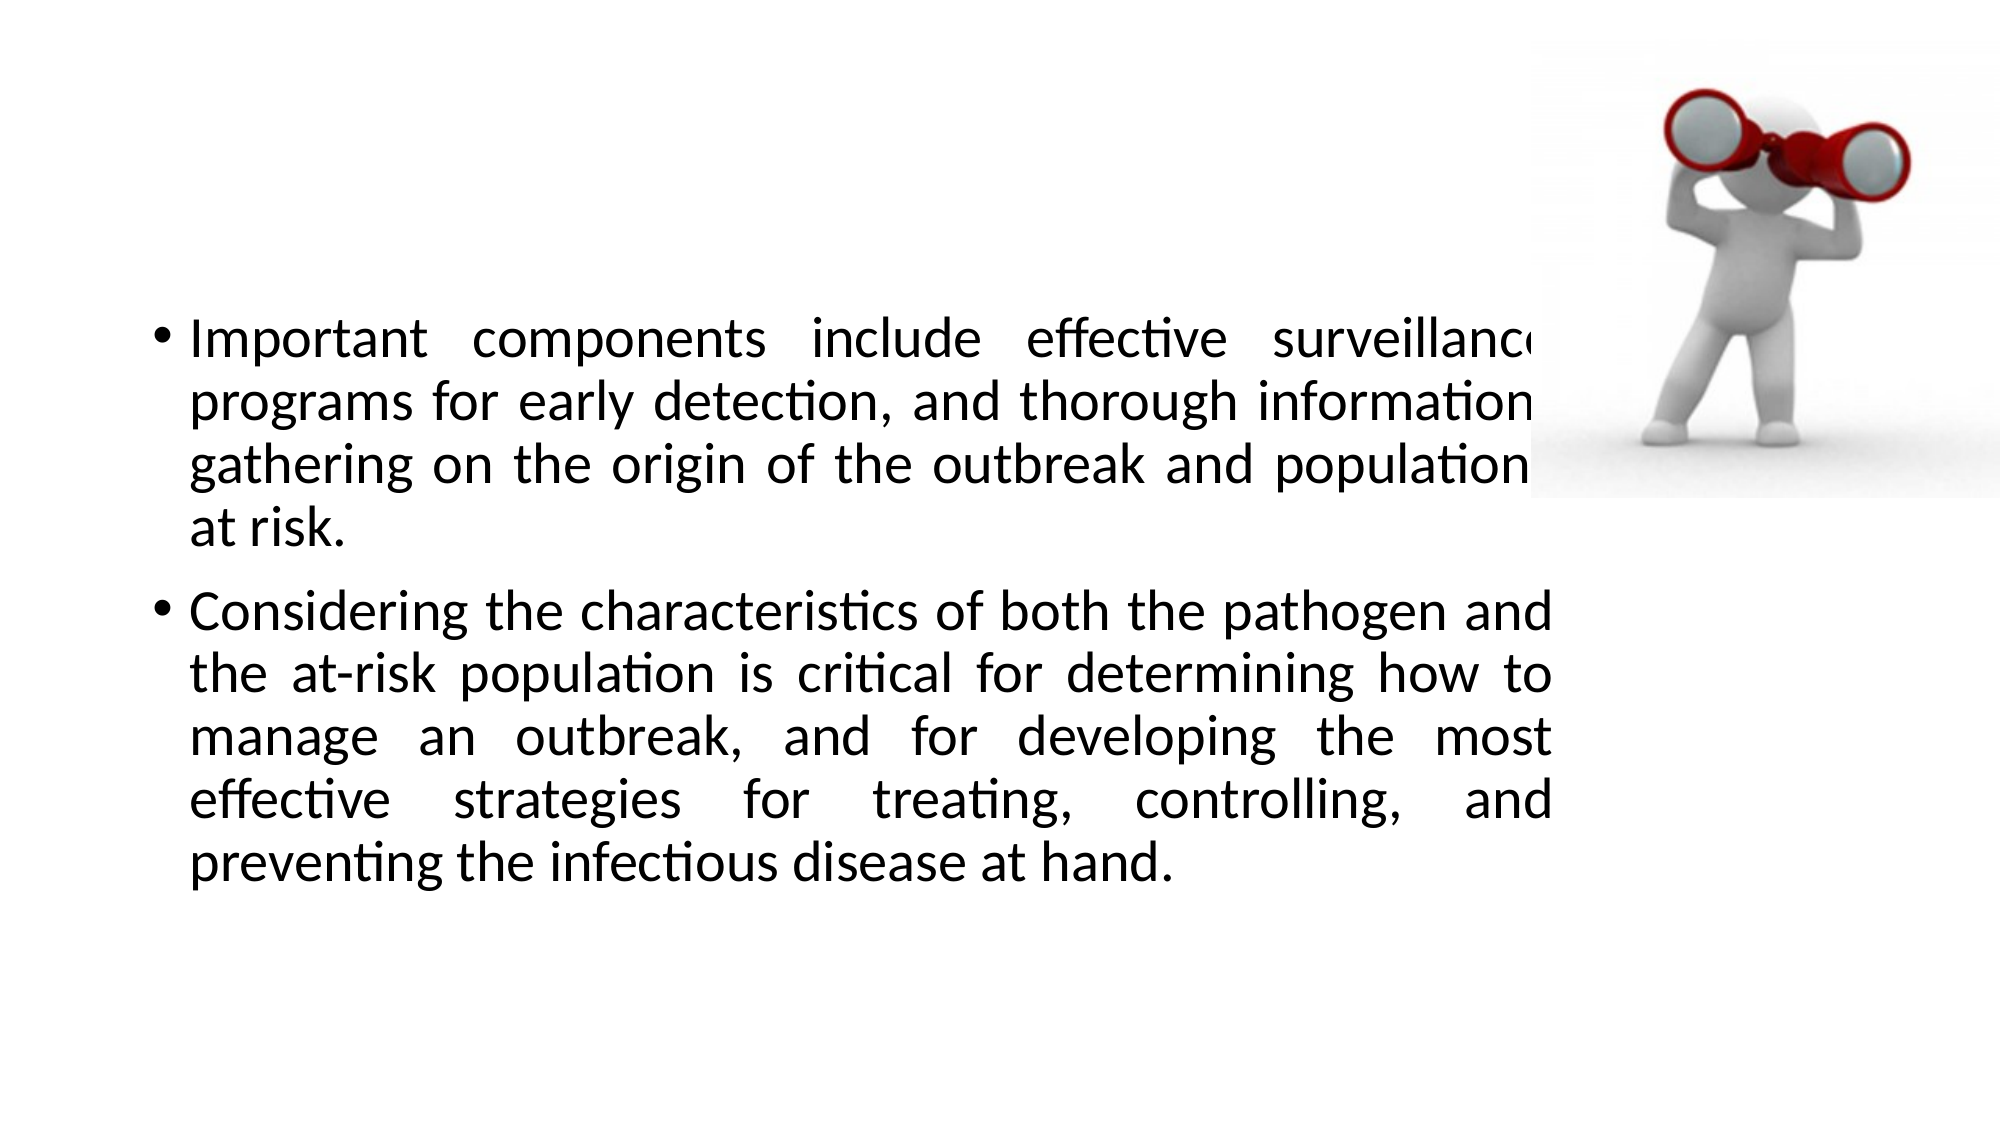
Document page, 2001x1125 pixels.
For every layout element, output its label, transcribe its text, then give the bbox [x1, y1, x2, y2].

picture [1531, 28, 2000, 498]
list Important components include effective surveillance programs for early detection, and thorough information-gathering on the origin of the outbreak and populations at risk. Considering the characteristics of both the pathogen and the at-risk population is critical for determining how to manage an outbreak, and for developing the most effective strategies for treating, controlling, and preventing the infectious disease at hand. [137, 299, 1569, 1014]
